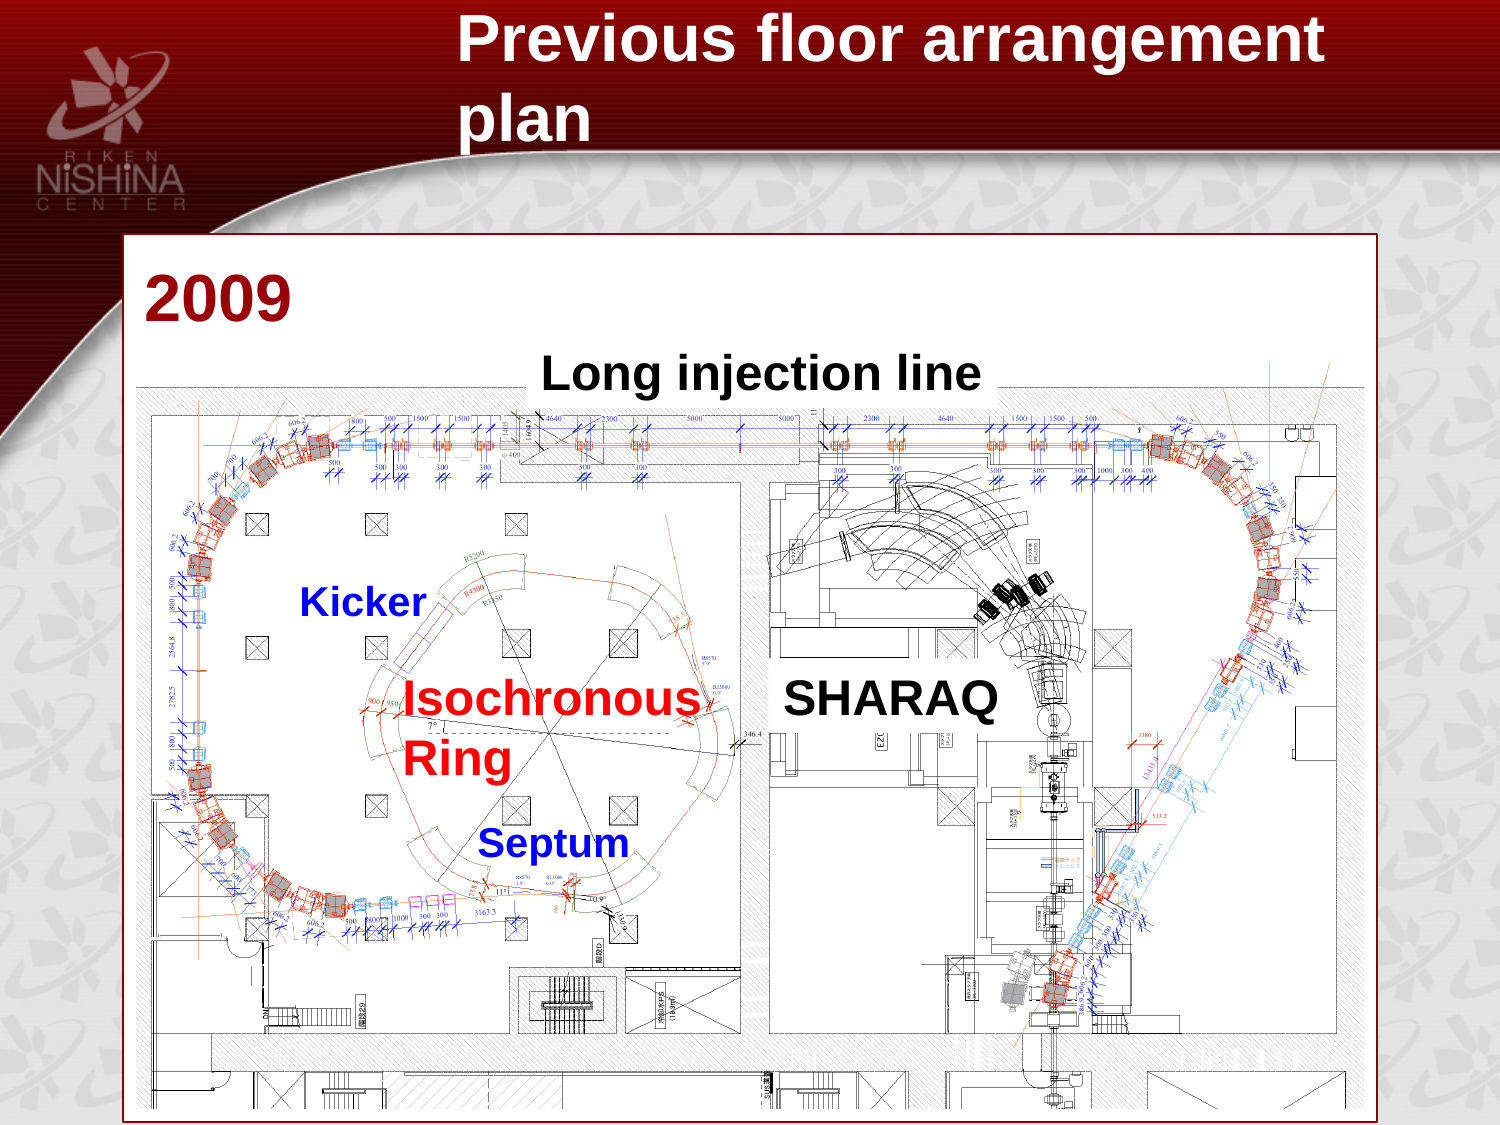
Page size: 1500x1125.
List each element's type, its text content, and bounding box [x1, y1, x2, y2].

picture [0, 0, 1500, 1125]
text_box Previous floor arrangement plan [441, 0, 1498, 150]
